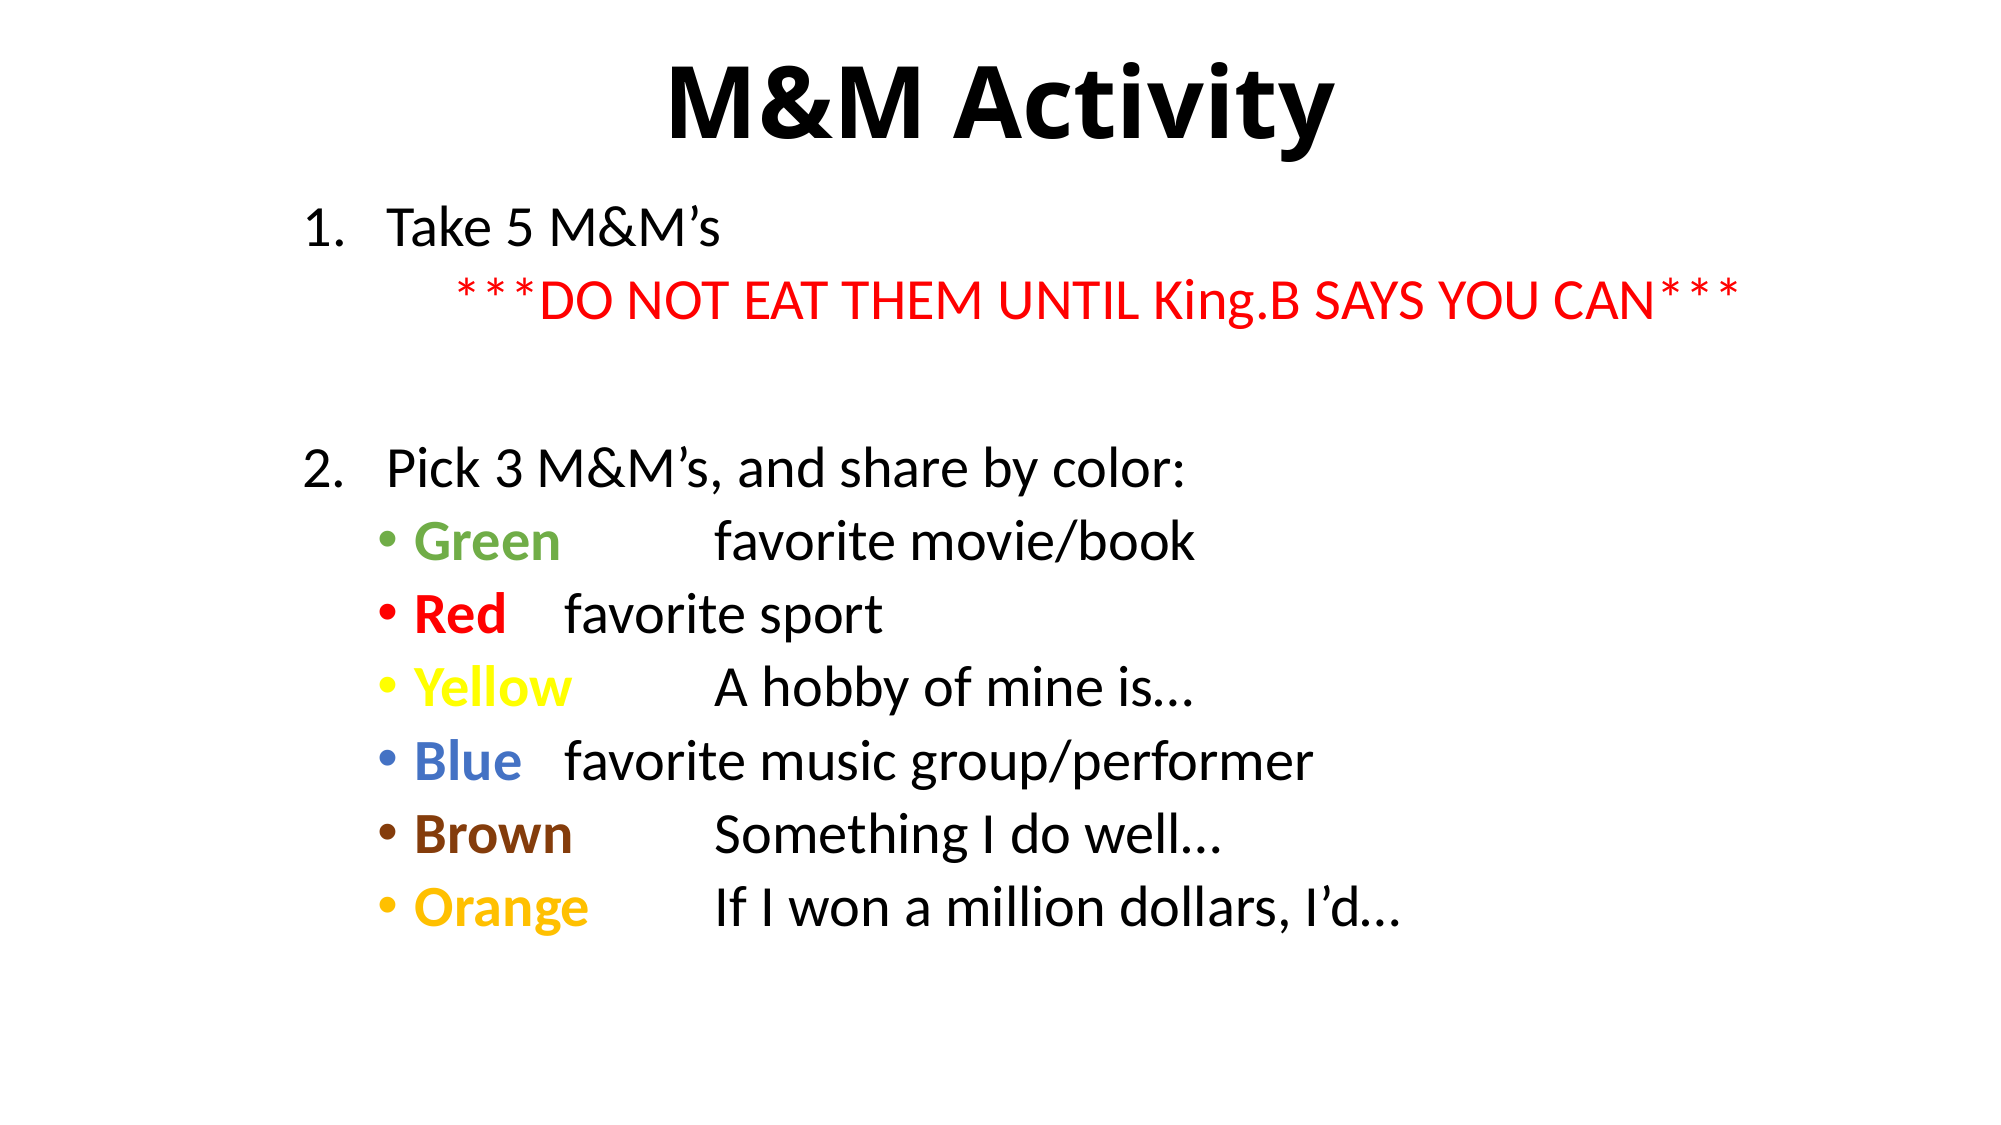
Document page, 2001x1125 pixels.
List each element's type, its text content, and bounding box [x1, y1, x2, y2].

title M&M Activity [137, 0, 1863, 188]
list Take 5 M&M’s ***DO NOT EAT THEM UNTIL King.B SAYS YOU CAN*** 2. Pick 3 M&M’s, and share by color: Green favorite movie/book Red favorite sport Yellow A hobby of mine is… Blue favorite music group/performer Brown Something I do well… Orange If I won a million dollars, I’d… [137, 188, 1863, 1105]
